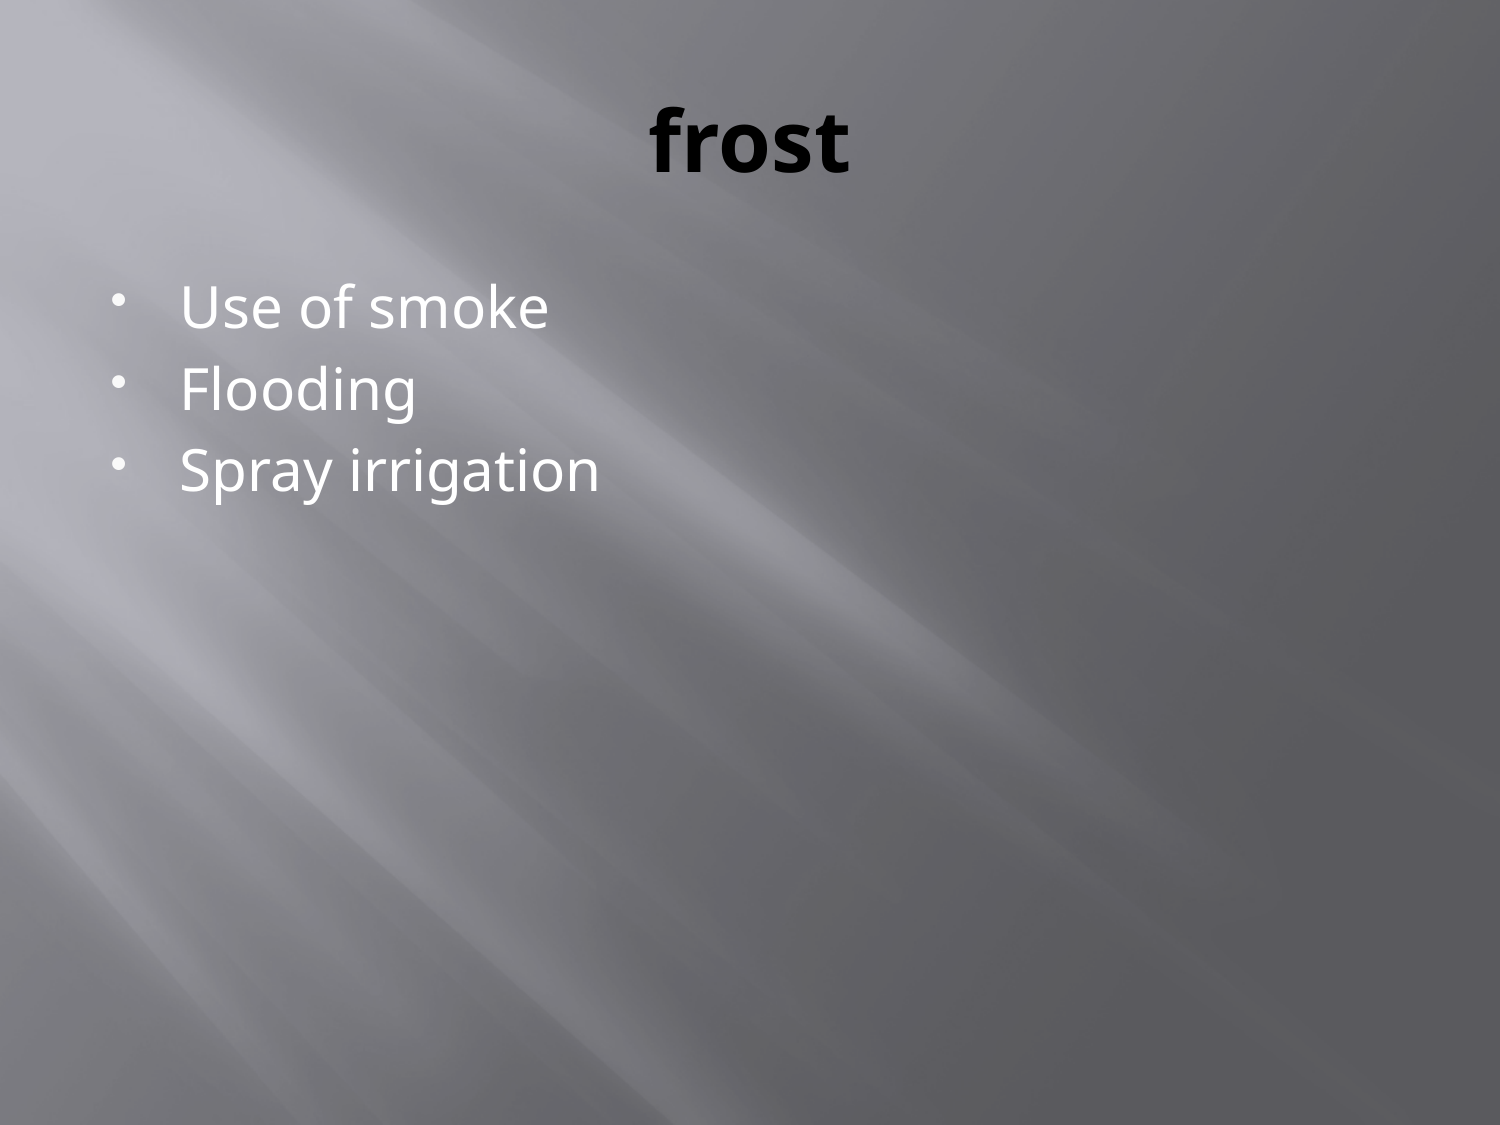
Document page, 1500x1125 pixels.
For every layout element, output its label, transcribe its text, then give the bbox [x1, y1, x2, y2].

title frost [75, 45, 1425, 233]
list Use of smoke Flooding Spray irrigation [75, 262, 1425, 1035]
